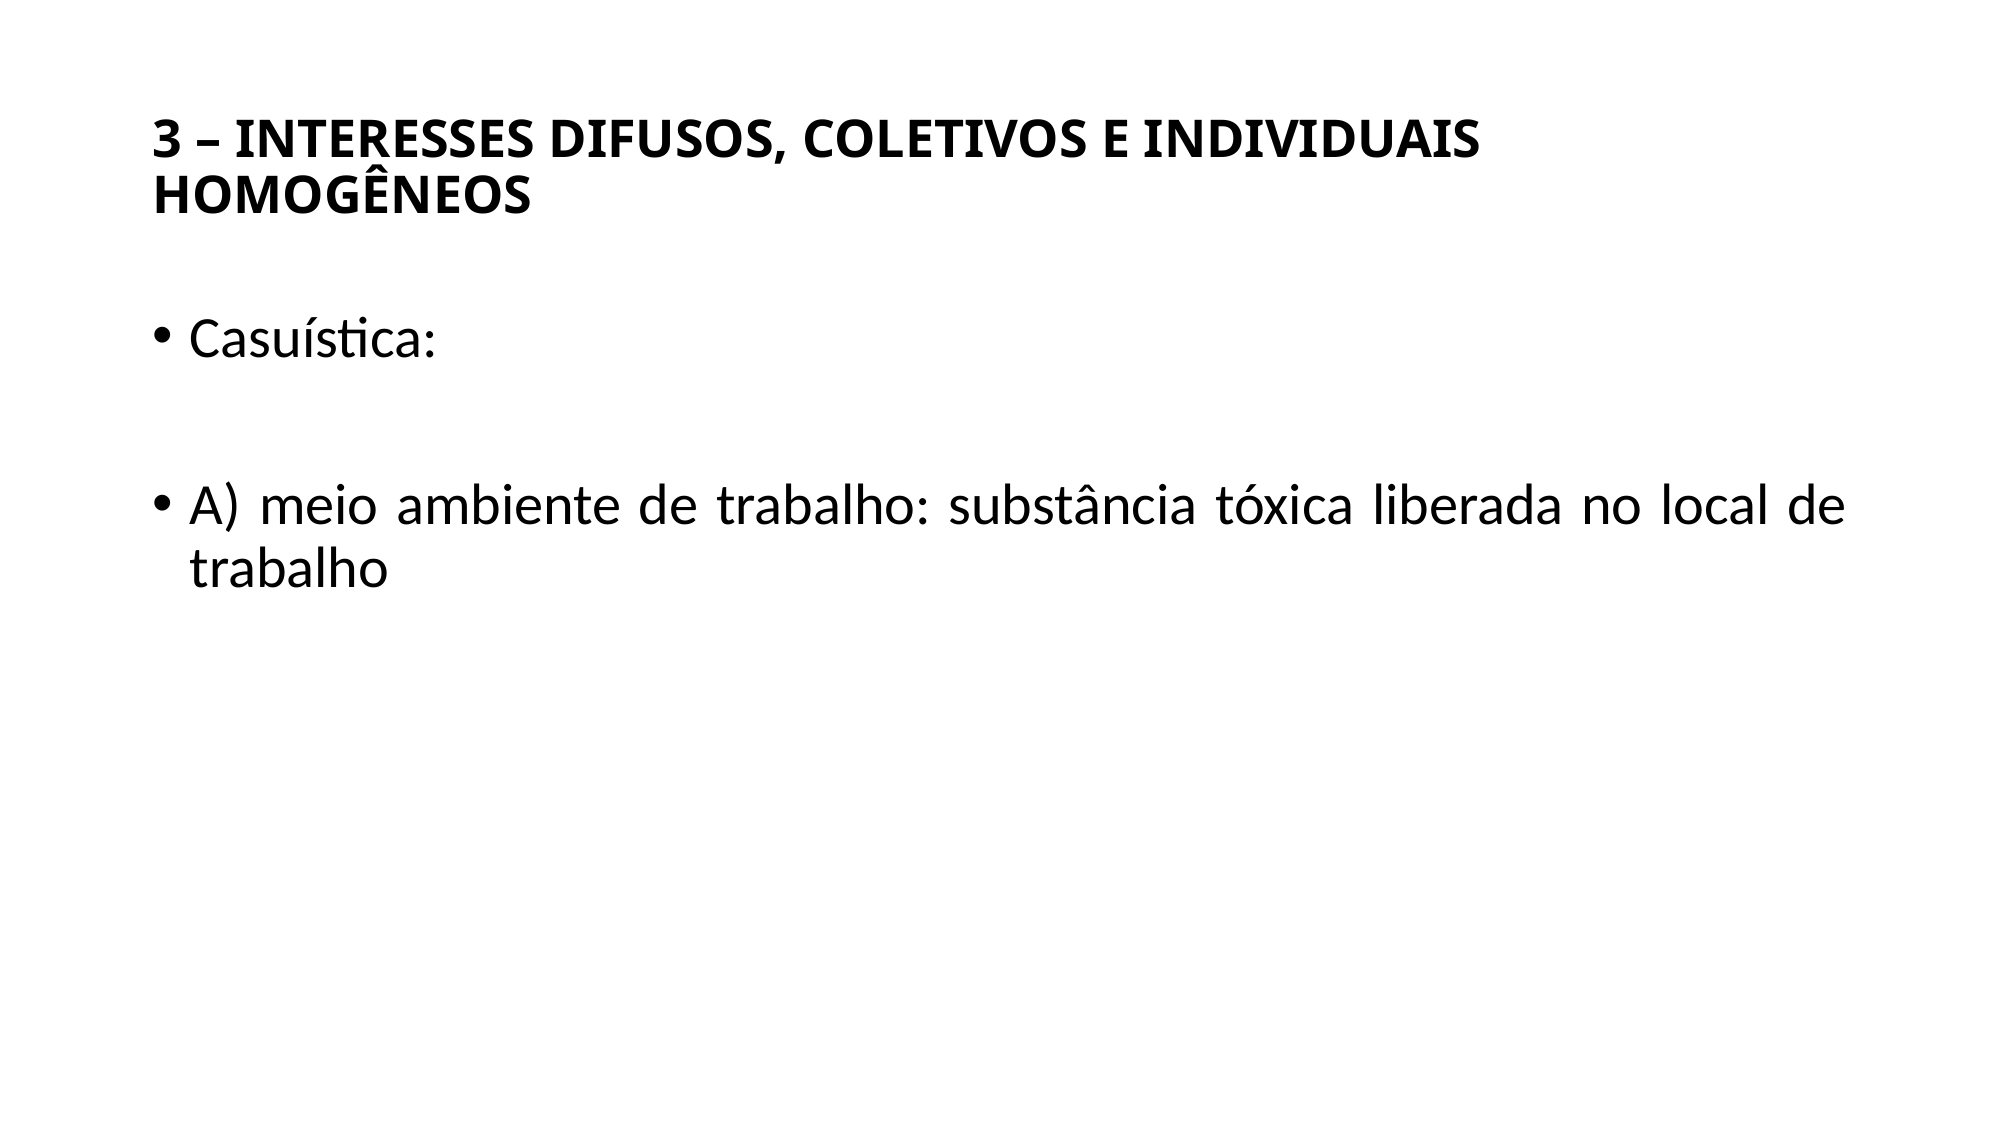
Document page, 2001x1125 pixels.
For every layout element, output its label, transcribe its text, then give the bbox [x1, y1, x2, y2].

title 3 – INTERESSES DIFUSOS, COLETIVOS E INDIVIDUAIS HOMOGÊNEOS [137, 59, 1863, 278]
list Casuística: A) meio ambiente de trabalho: substância tóxica liberada no local de trabalho [137, 299, 1863, 1014]
